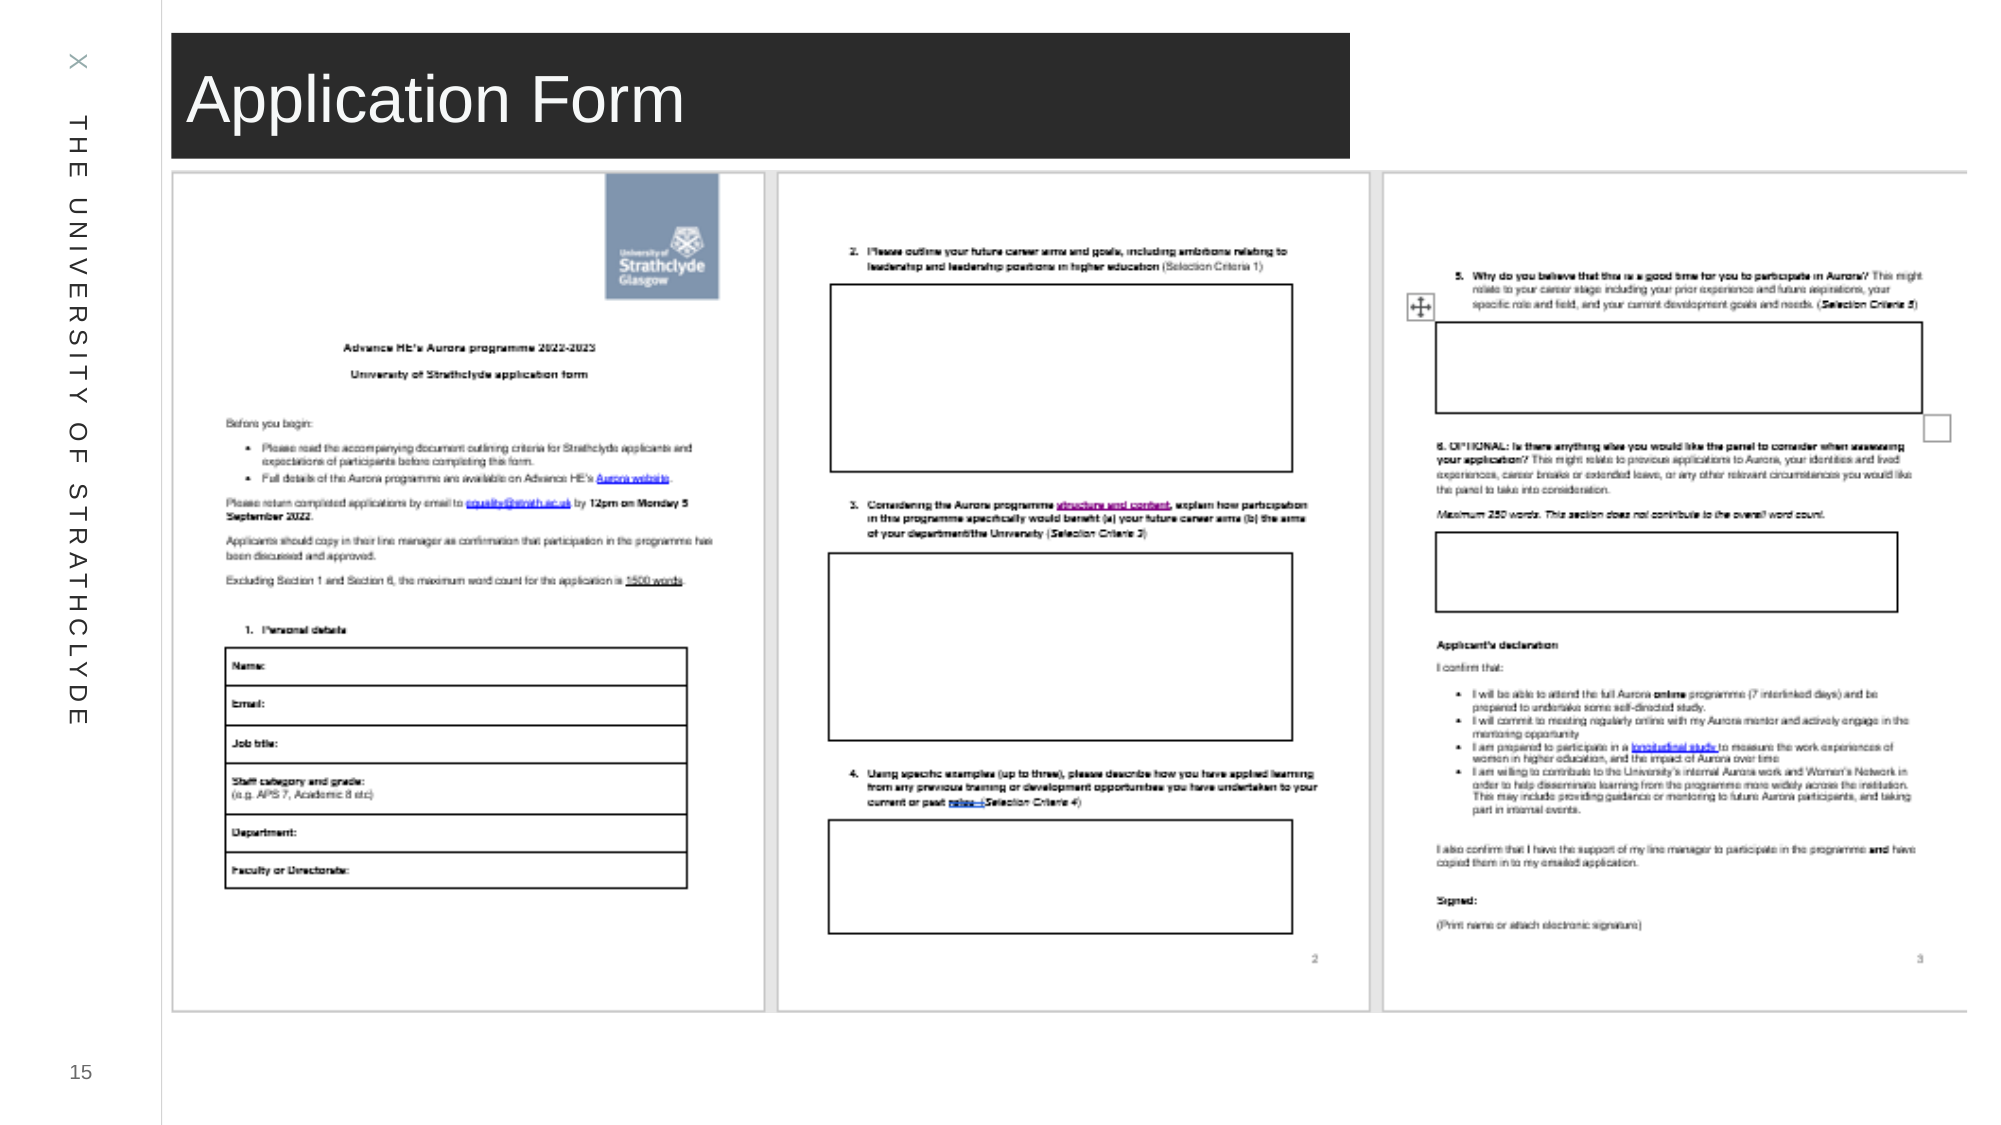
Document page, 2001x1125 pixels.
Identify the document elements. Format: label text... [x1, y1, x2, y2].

picture [171, 169, 1968, 1013]
slide_number 15 [38, 1052, 123, 1091]
text_box Application Form [170, 32, 1351, 160]
